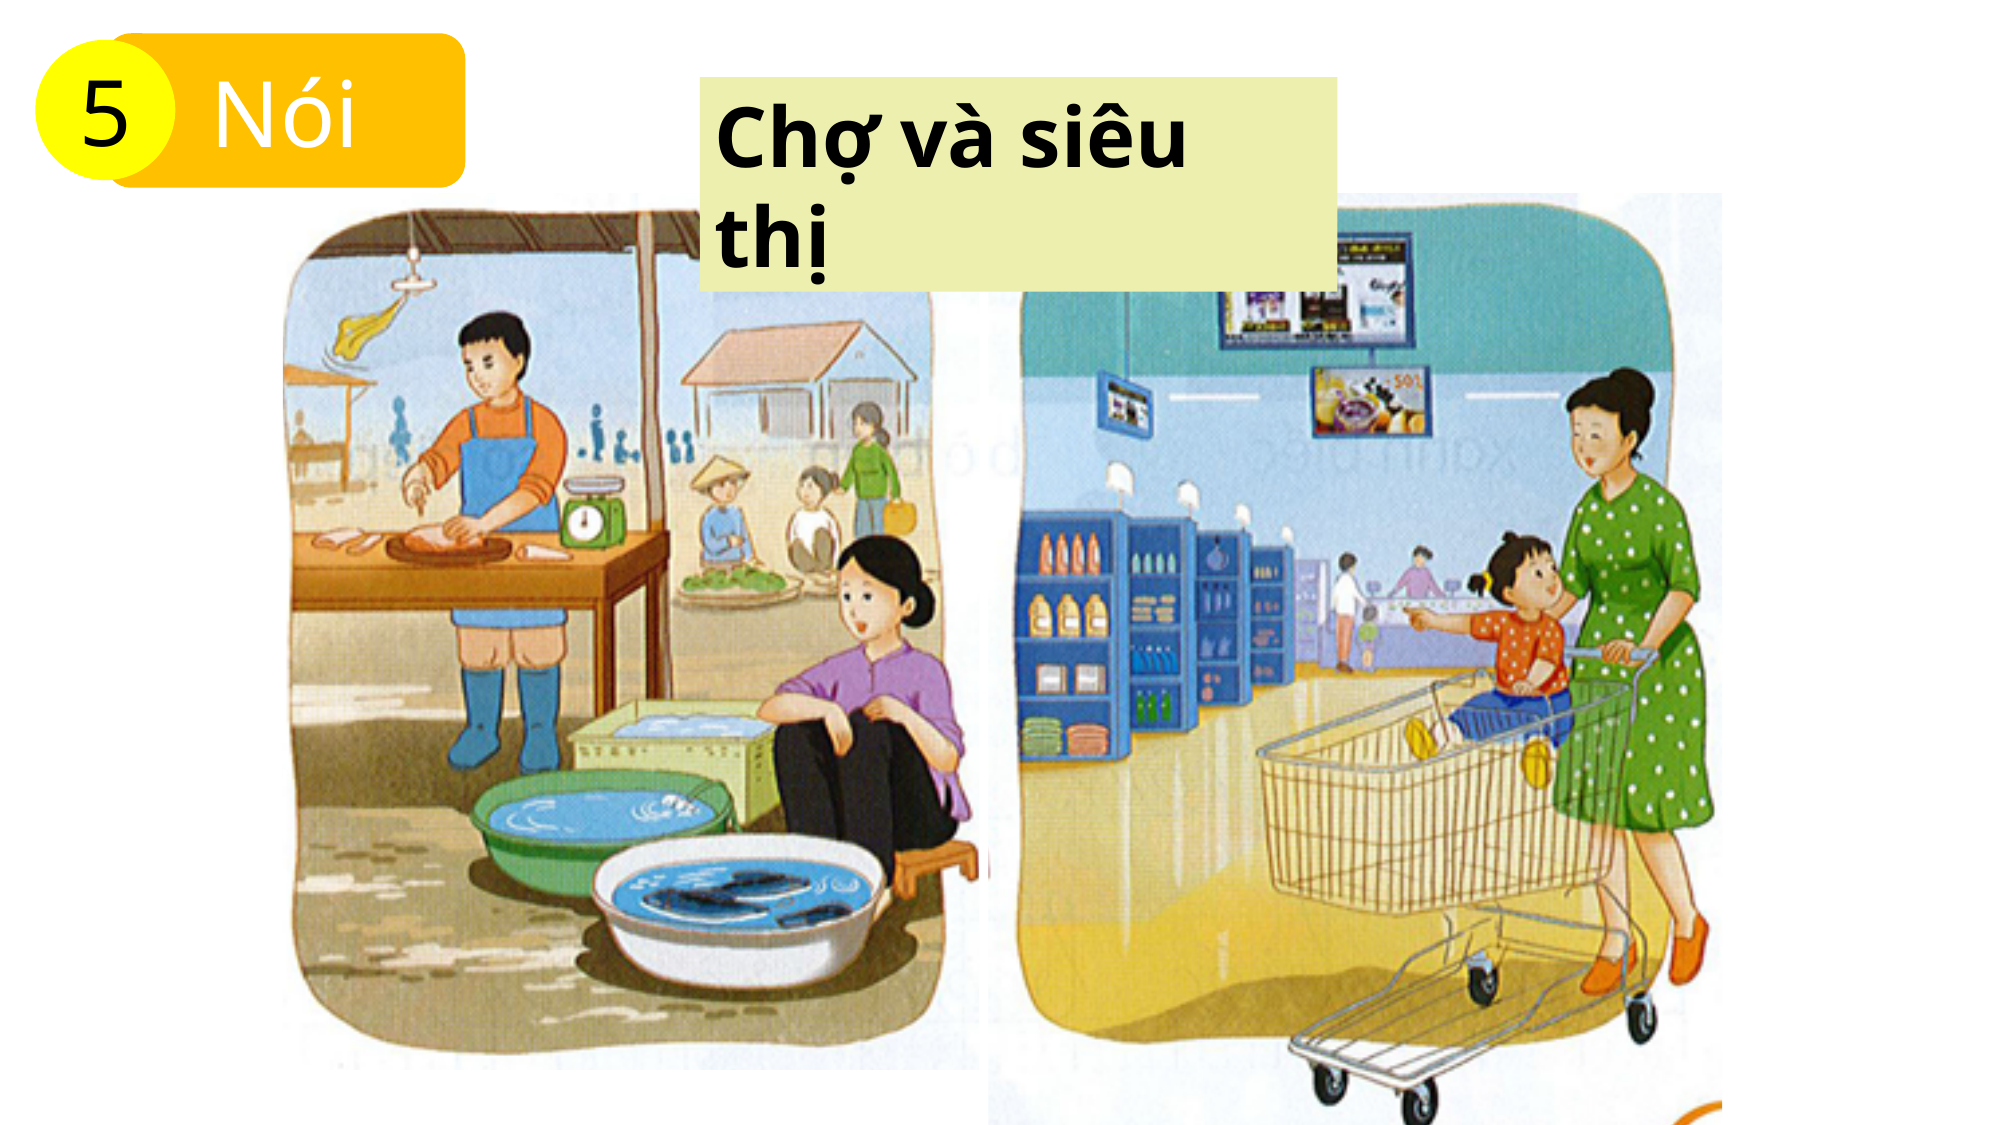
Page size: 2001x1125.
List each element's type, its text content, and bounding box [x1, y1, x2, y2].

picture [988, 192, 1723, 1125]
text_box Chợ và siêu thị [699, 77, 1338, 194]
picture [282, 192, 980, 1070]
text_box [35, 33, 466, 188]
